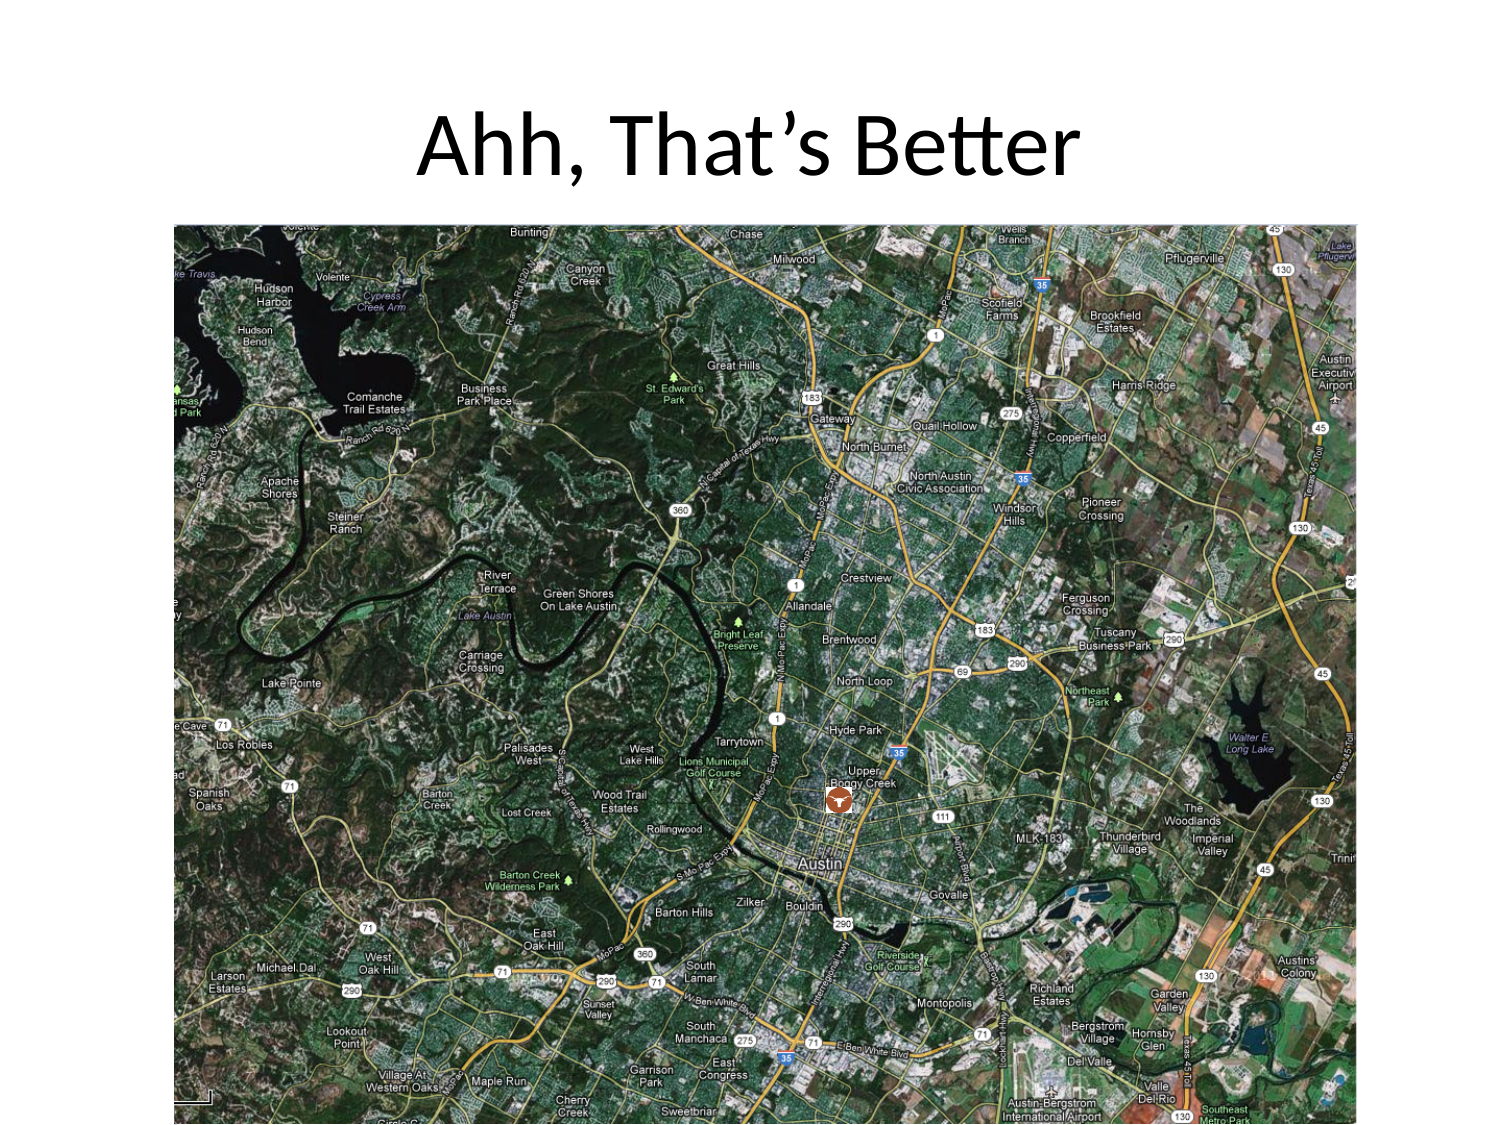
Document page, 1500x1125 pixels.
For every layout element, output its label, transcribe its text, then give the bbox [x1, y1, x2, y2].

title Ahh, That’s Better [75, 45, 1425, 233]
picture [174, 224, 1359, 1125]
